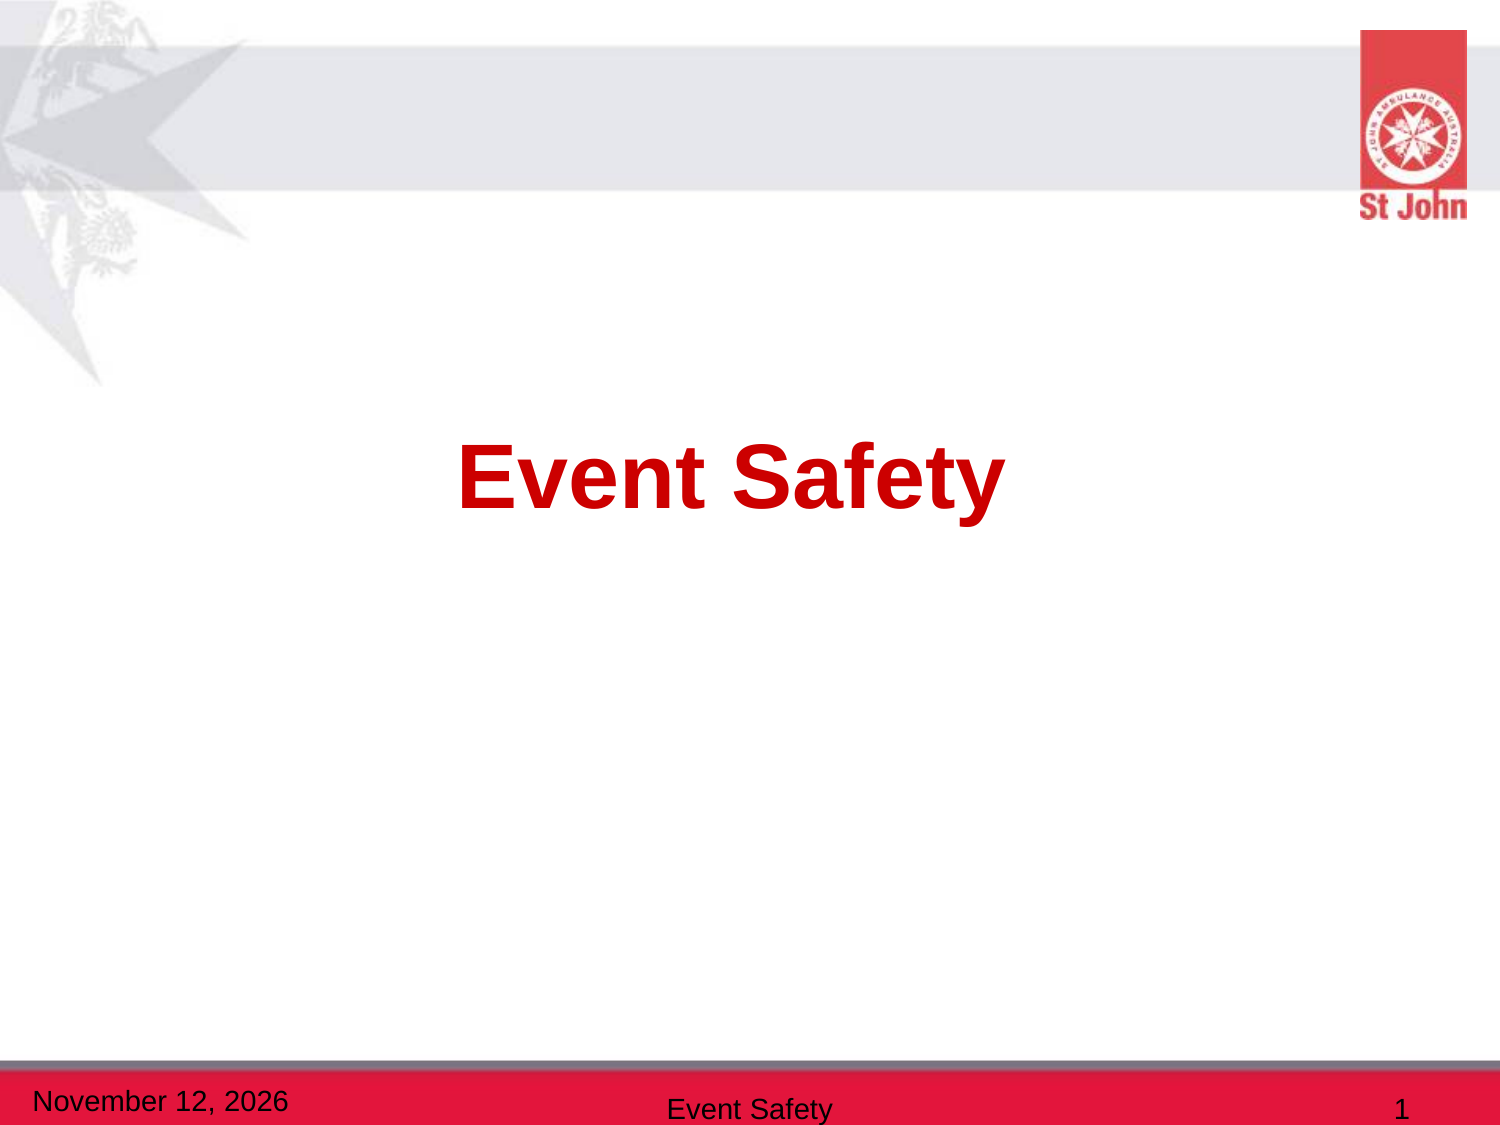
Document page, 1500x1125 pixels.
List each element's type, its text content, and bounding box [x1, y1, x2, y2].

slide_number 1 [1074, 1082, 1425, 1125]
title Event Safety [135, 370, 1330, 574]
picture [0, 0, 1500, 1125]
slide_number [17, 1074, 368, 1125]
footer Event Safety [442, 1082, 1057, 1125]
